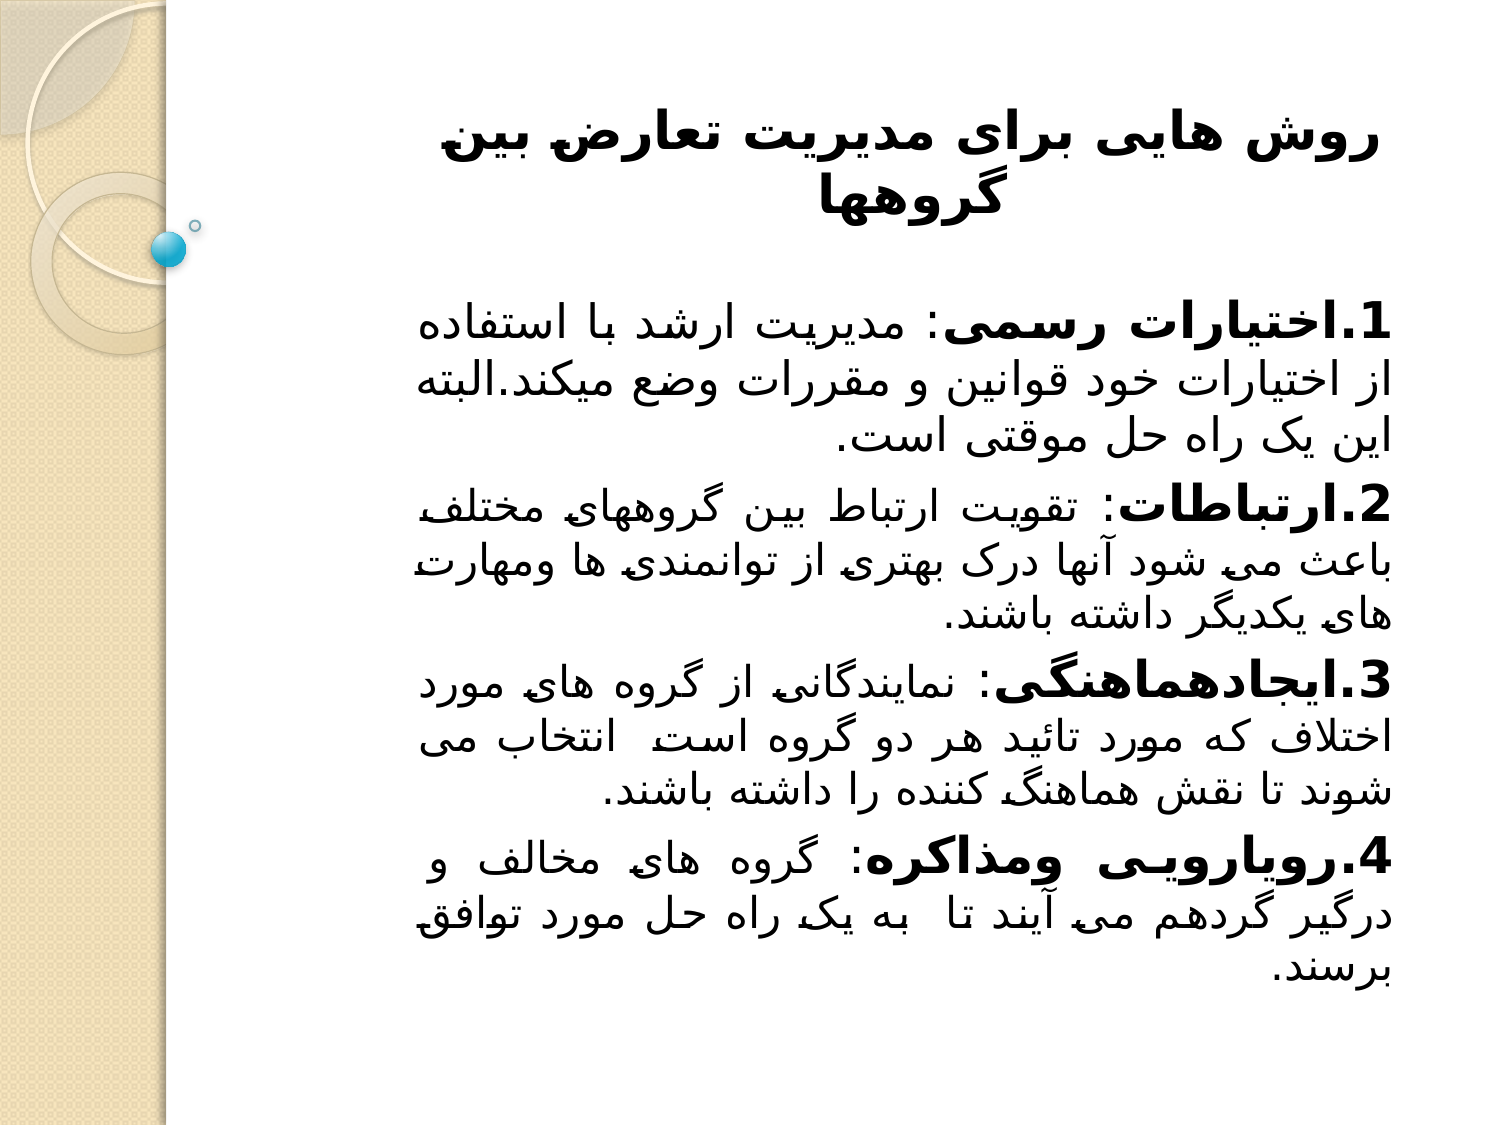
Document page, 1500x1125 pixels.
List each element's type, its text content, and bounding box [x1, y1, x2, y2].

subtitle 1.اختیارات رسمی: مدیریت ارشد با استفاده از اختیارات خود قوانین و مقررات وضع میکند.البته این یک راه حل موقتی است. 2.ارتباطات: تقویت ارتباط بین گروههای مختلف باعث می شود آنها درک بهتری از توانمندی ها ومهارت های یکدیگر داشته باشند. 3.ایجادهماهنگی: نمایندگانی از گروه های مورد اختلاف که مورد تائید هر دو گروه است انتخاب می شوند تا نقش هماهنگ کننده را داشته باشند. 4.رویارویی ومذاکره: گروه های مخالف و درگیر گردهم می آیند تا به یک راه حل مورد توافق برسند. [399, 287, 1413, 1000]
title روش هایی برای مدیریت تعارض بین گروهها [412, 87, 1413, 287]
